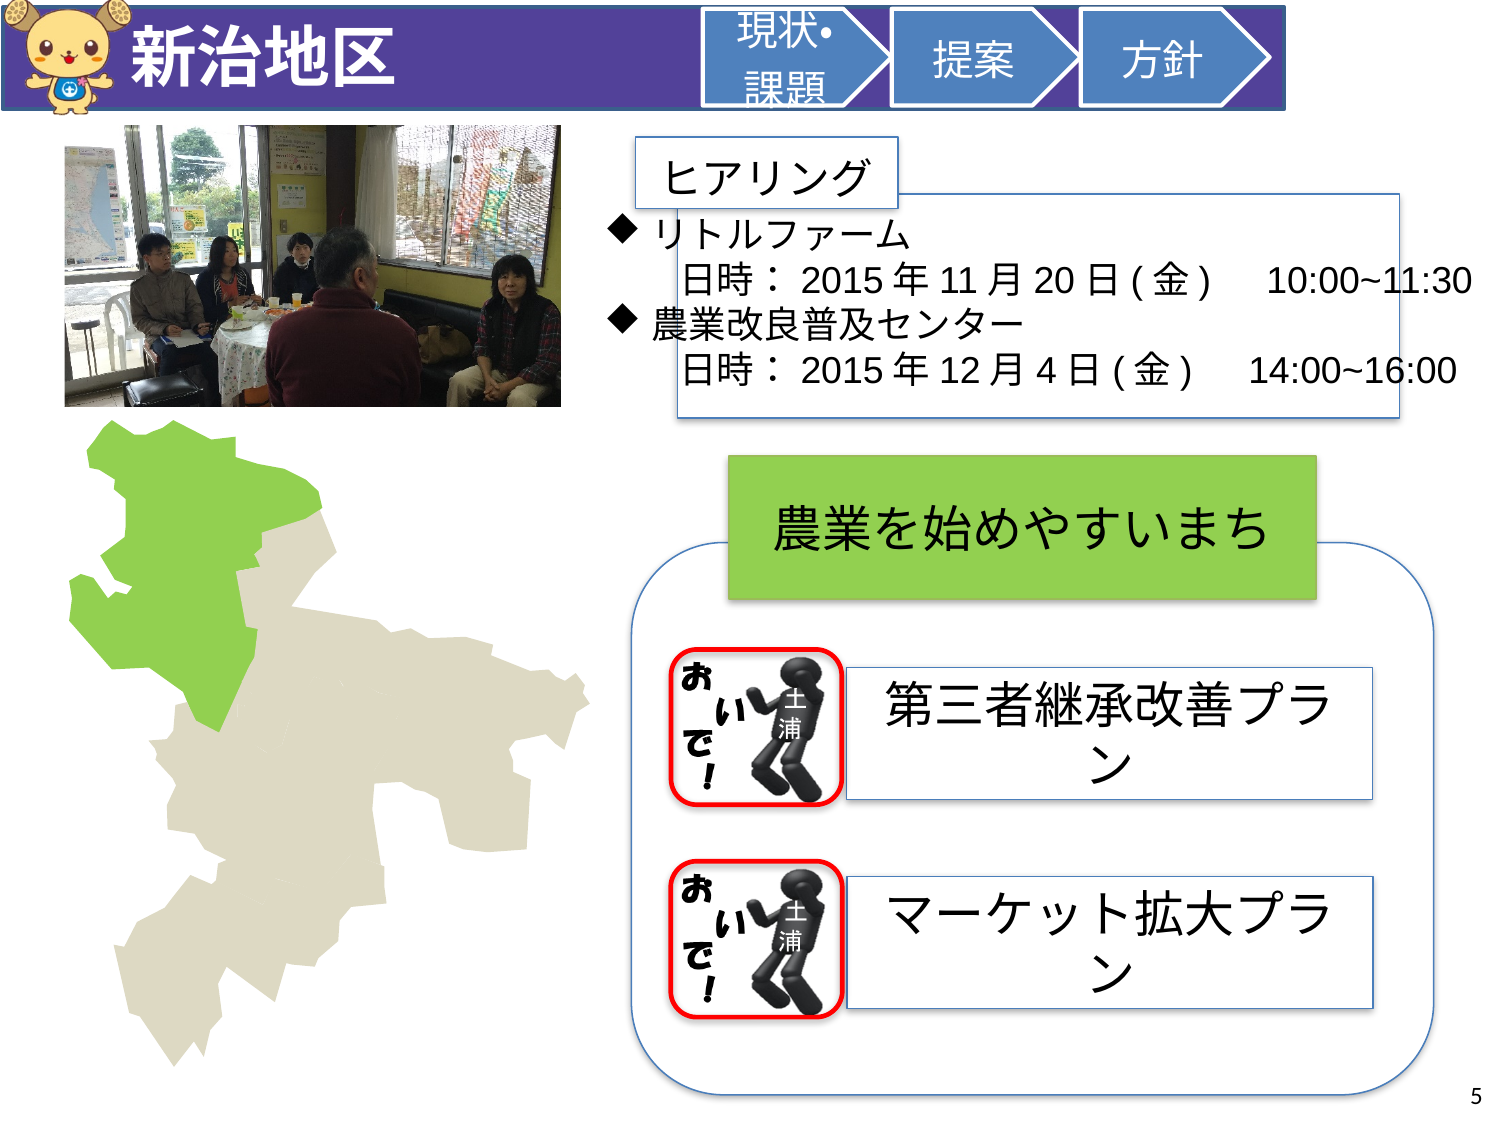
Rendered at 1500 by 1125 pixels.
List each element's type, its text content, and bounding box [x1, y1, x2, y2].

slide_number 5 [1147, 1065, 1498, 1125]
title 新治地区 [115, 0, 1466, 138]
text_box [233, 507, 592, 855]
list ヒアリング [644, 144, 899, 203]
text_box [146, 680, 401, 907]
text_box 農業を始めやすいまち [728, 455, 1317, 600]
text_box [635, 138, 899, 203]
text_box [702, 8, 1270, 106]
text_box [903, 193, 1400, 203]
text_box [111, 858, 389, 1069]
text_box [67, 418, 325, 729]
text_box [631, 847, 974, 1029]
text_box マーケット拡大プラン [978, 876, 1374, 1009]
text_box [631, 635, 973, 817]
text_box 第三者継承改善プラン [977, 667, 1373, 800]
text_box リトルファーム 日時：2015年11月20日(金) 10:00~11:30 農業改良普及センター 日時：2015年12月4日(金) 14:00~16:00 [589, 203, 1488, 444]
picture [2, 0, 562, 408]
text_box [630, 541, 1435, 1096]
